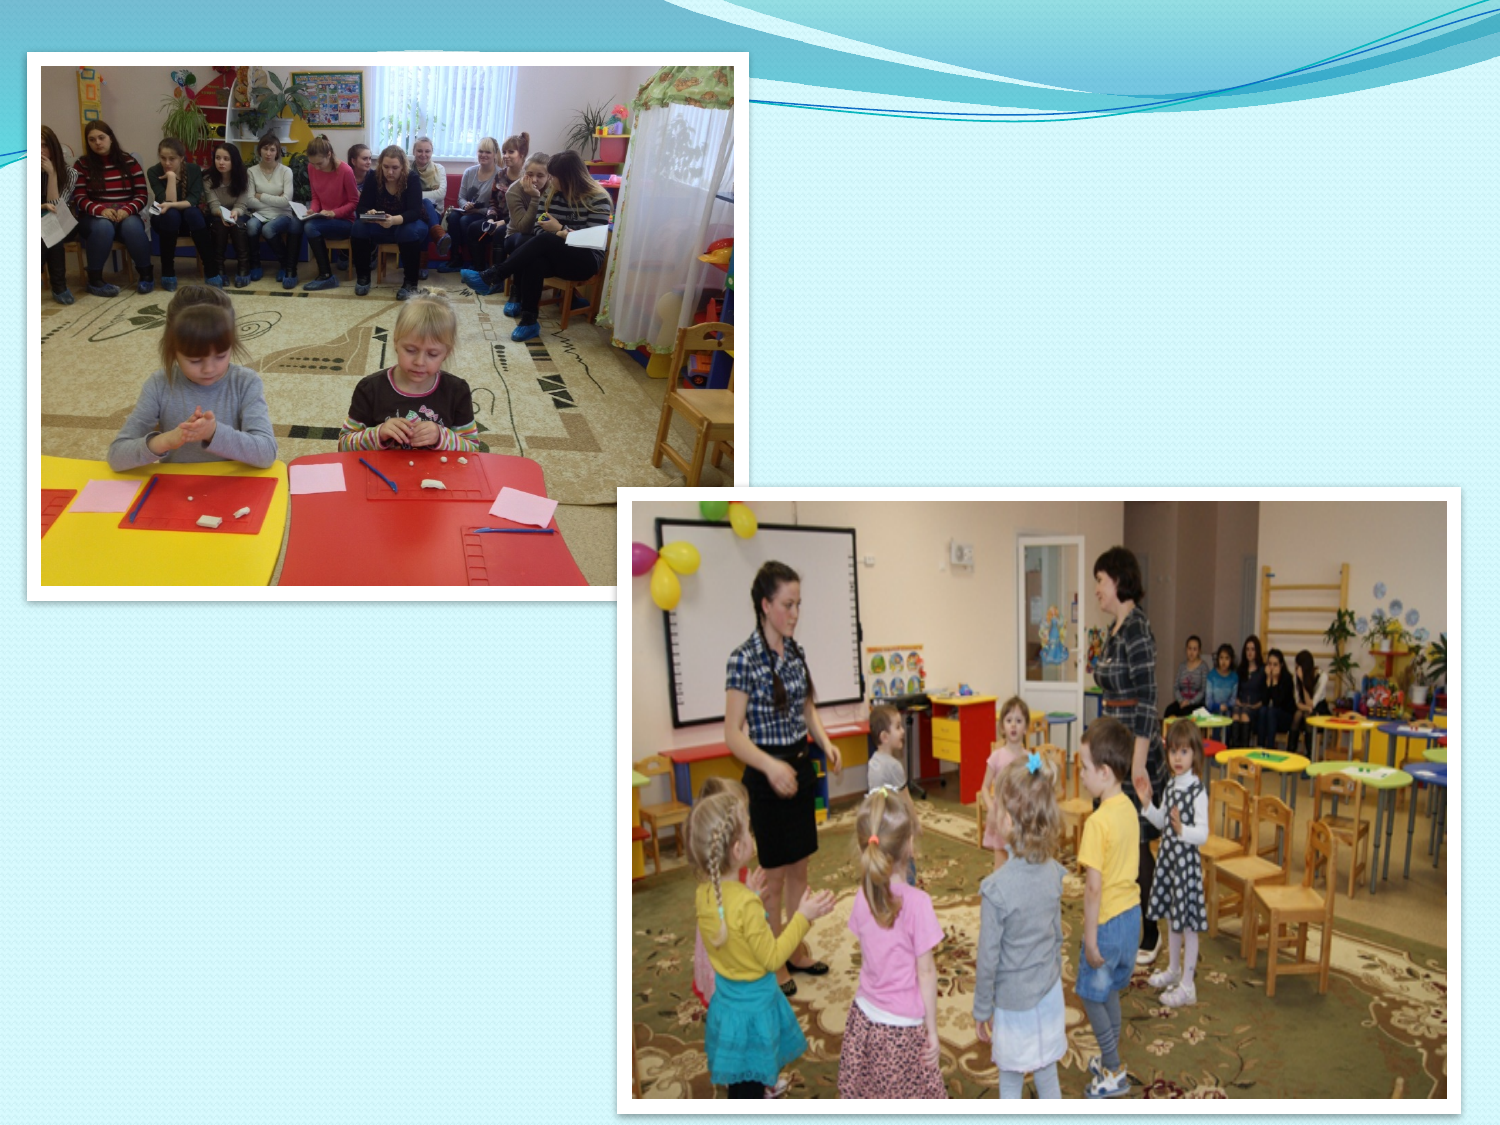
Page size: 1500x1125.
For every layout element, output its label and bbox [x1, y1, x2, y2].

picture [41, 66, 1447, 1100]
